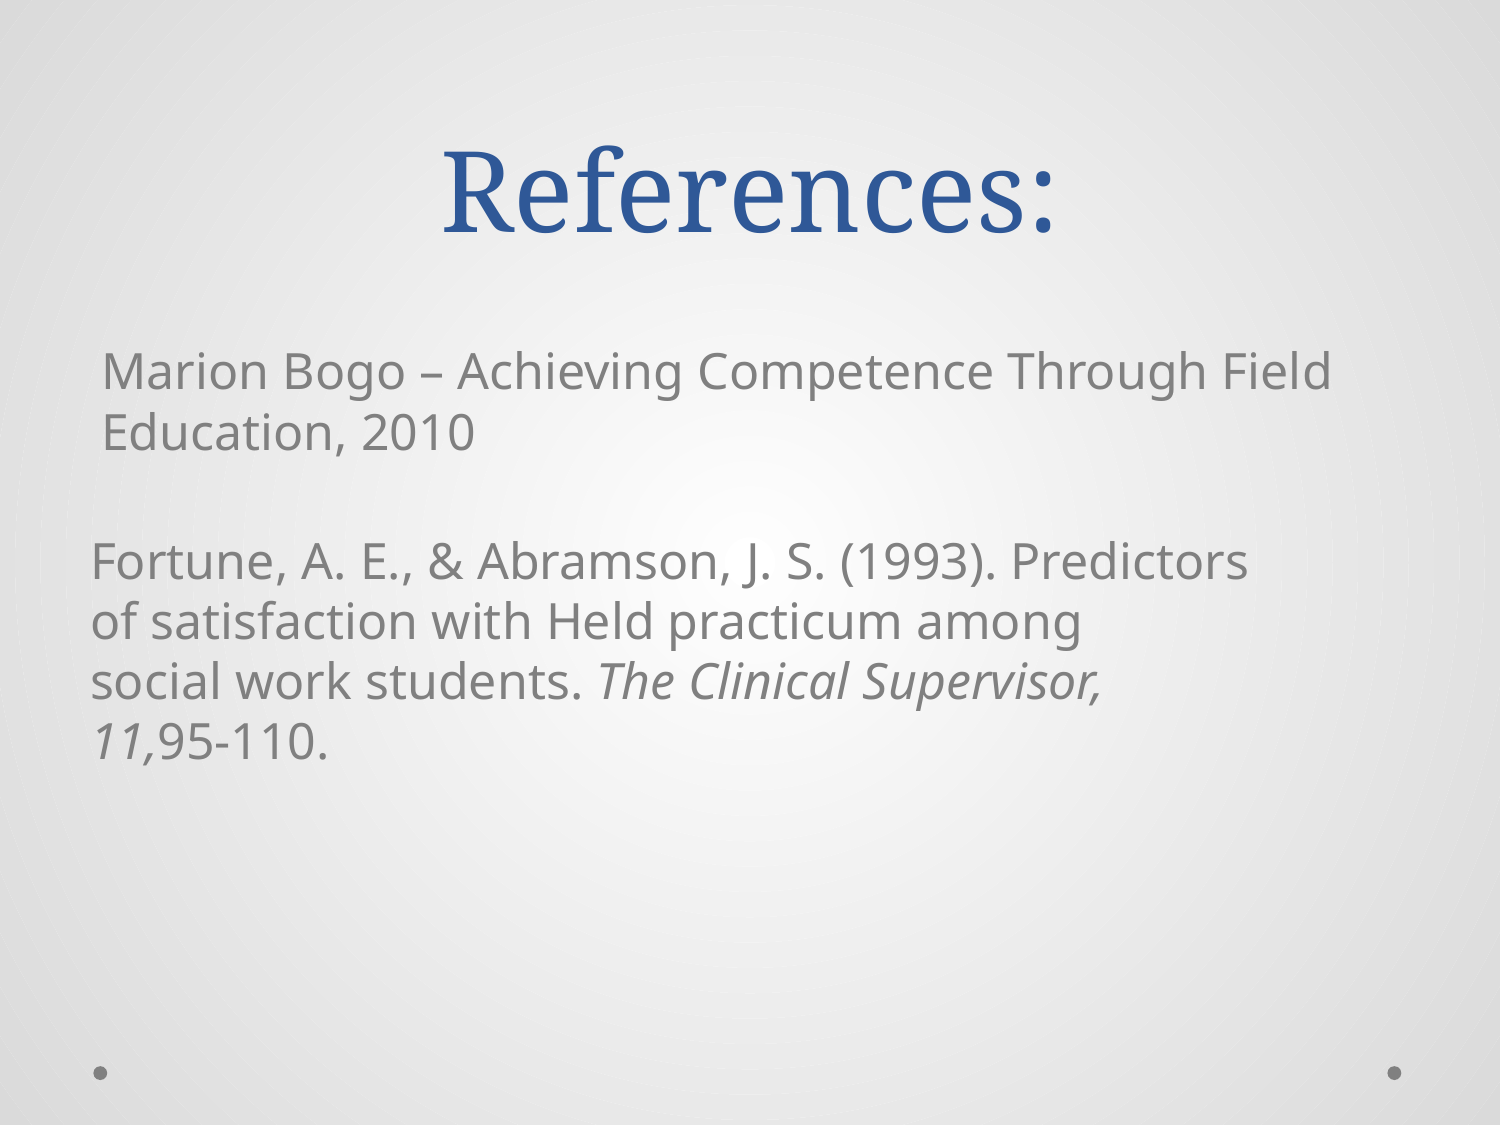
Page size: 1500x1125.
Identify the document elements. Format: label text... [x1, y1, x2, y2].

list Marion Bogo – Achieving Competence Through Field Education, 2010 Fortune, A. E., & Abramson, J. S. (1993). Predictors of satisfaction with Held practicum among social work students. The Clinical Supervisor, 11,95-110. [75, 262, 1425, 1005]
title References: [75, 0, 1425, 262]
